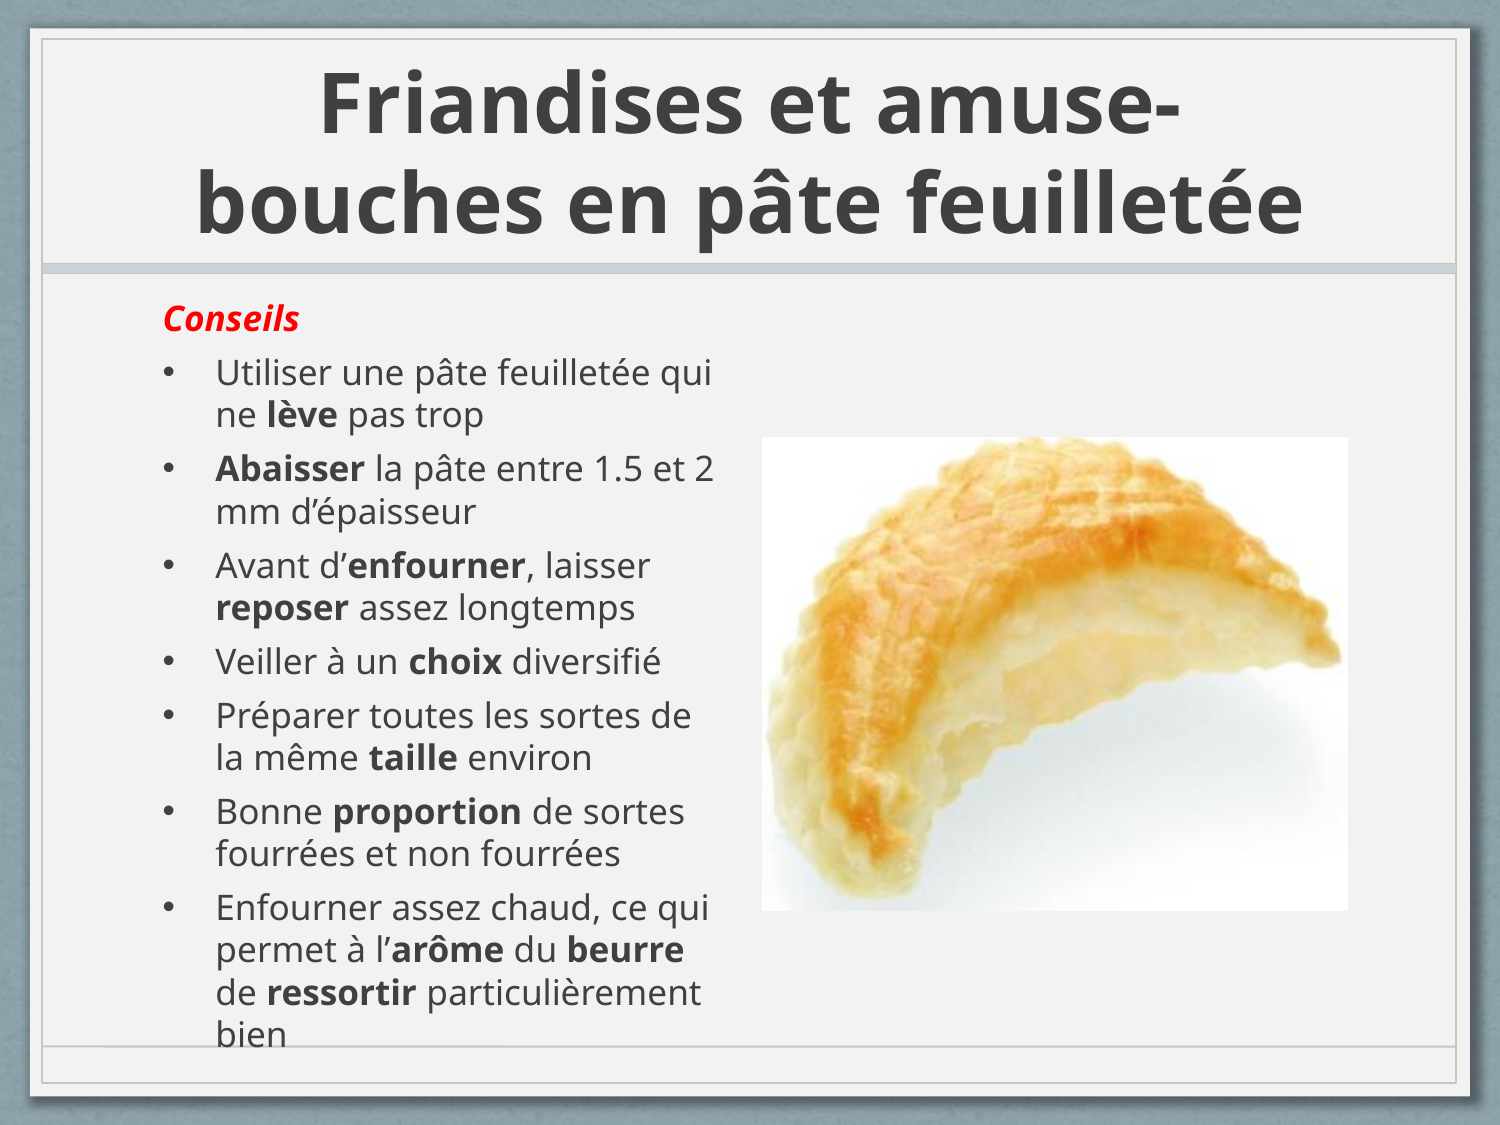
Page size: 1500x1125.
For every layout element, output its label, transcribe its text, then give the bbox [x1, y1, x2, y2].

title Friandises et amuse-bouches en pâte feuilletée [147, 40, 1353, 260]
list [761, 351, 1348, 998]
list Conseils Utiliser une pâte feuilletée qui ne lève pas trop Abaisser la pâte entre 1.5 et 2 mm d’épaisseur Avant d’enfourner, laisser reposer assez longtemps Veiller à un choix diversifié Préparer toutes les sortes de la même taille environ Bonne proportion de sortes fourrées et non fourrées Enfourner assez chaud, ce qui permet à l’arôme du beurre de ressortir particulièrement bien [147, 289, 733, 1066]
